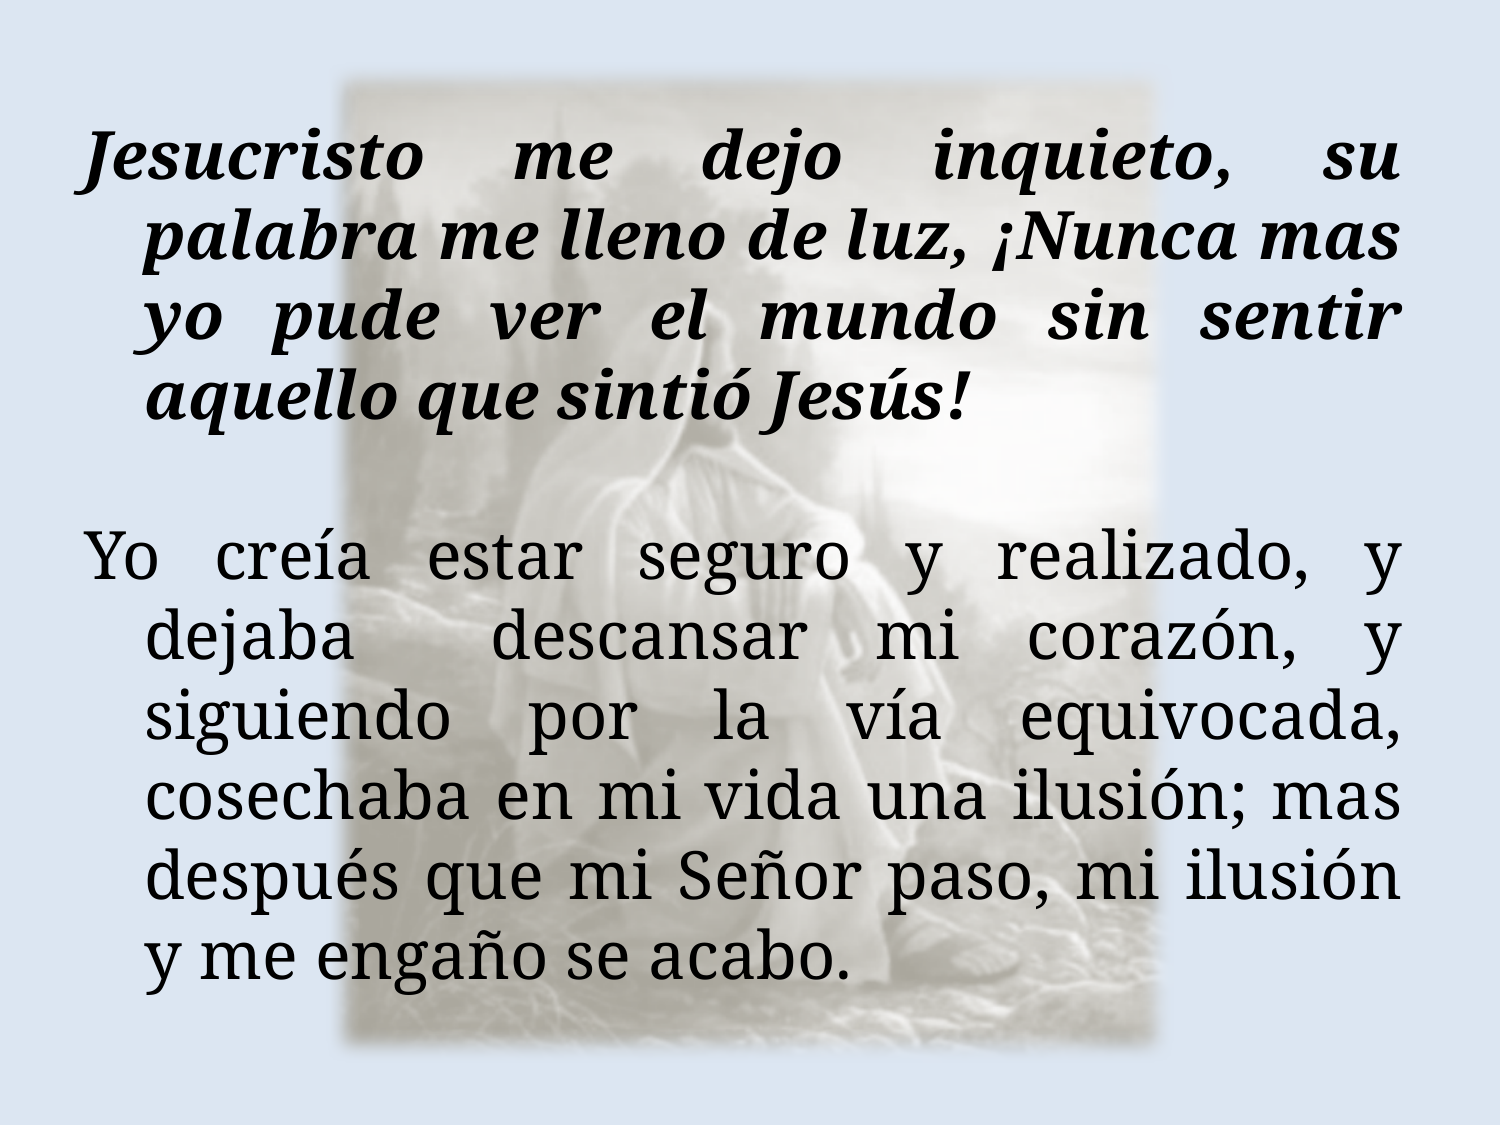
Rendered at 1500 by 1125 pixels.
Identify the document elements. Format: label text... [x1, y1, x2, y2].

picture [325, 62, 1175, 1063]
text_box Jesucristo me dejo inquieto, su palabra me lleno de luz, ¡Nunca mas yo pude ver el mundo sin sentir aquello que sintió Jesús! Yo creía estar seguro y realizado, y dejaba descansar mi corazón, y siguiendo por la vía equivocada, cosechaba en mi vida una ilusión; mas después que mi Señor paso, mi ilusión y me engaño se acabo. [1179, 105, 1418, 1000]
text_box Jesucristo me dejo inquieto, su palabra me lleno de luz, ¡Nunca mas yo pude ver el mundo sin sentir aquello que sintió Jesús! Yo creía estar seguro y realizado, y dejaba descansar mi corazón, y siguiendo por la vía equivocada, cosechaba en mi vida una ilusión; mas después que mi Señor paso, mi ilusión y me engaño se acabo. [70, 105, 320, 1000]
